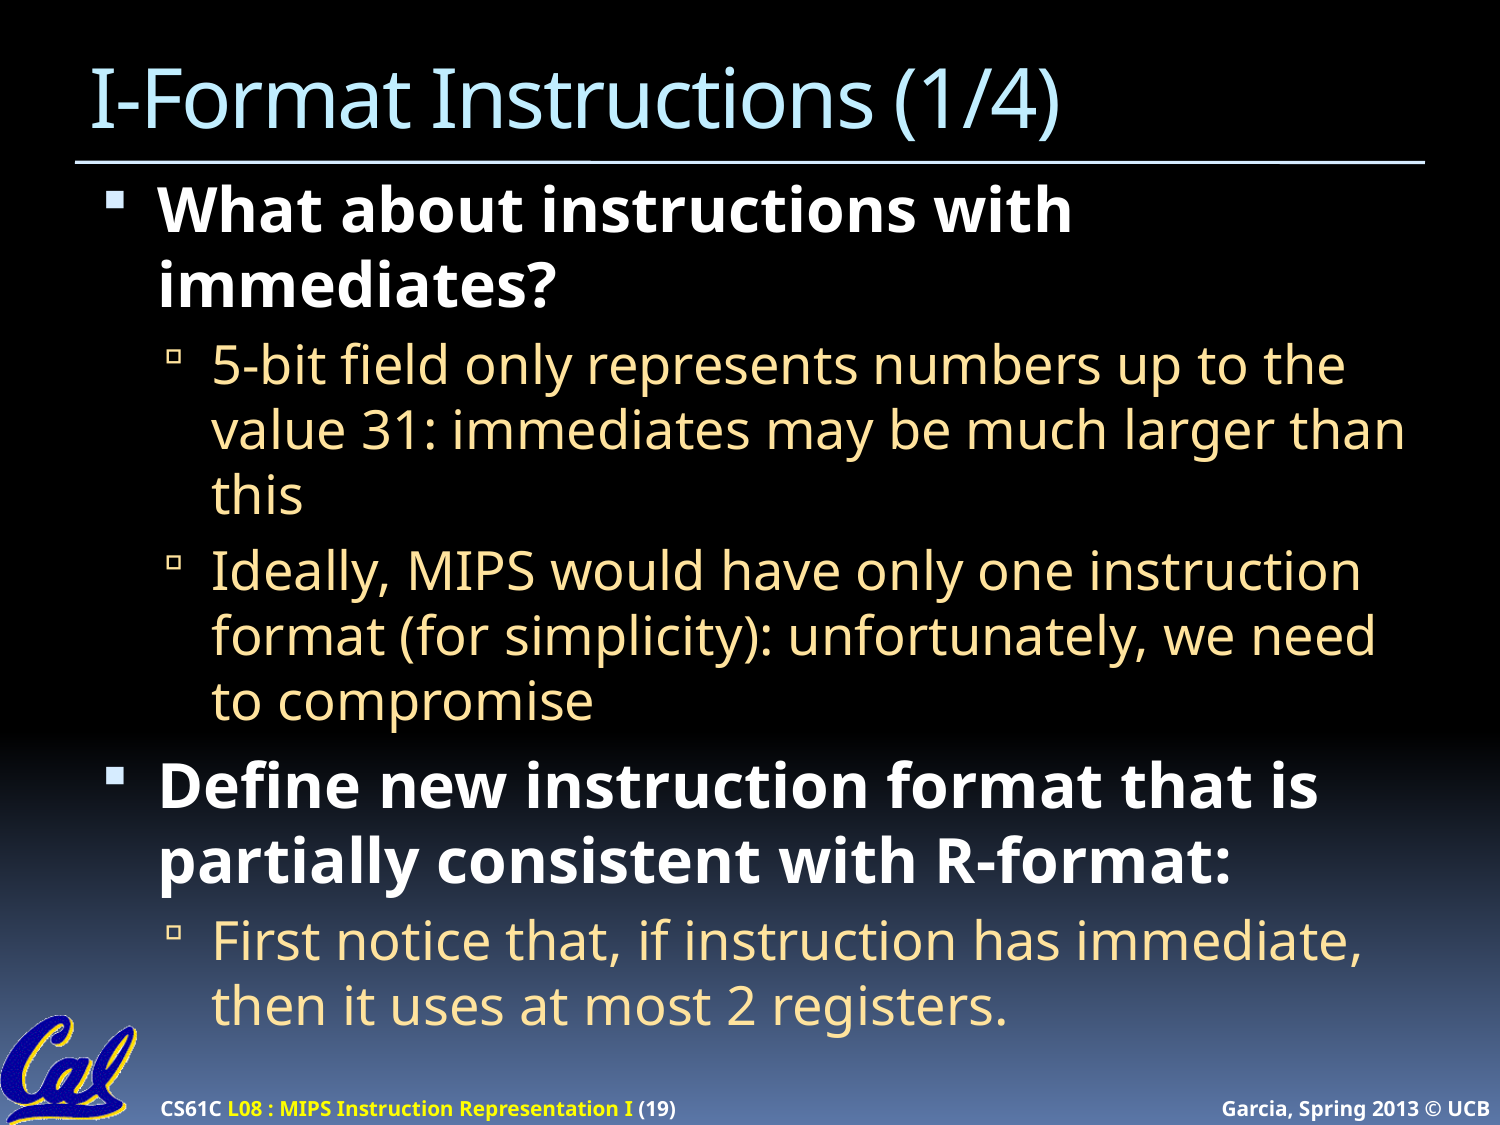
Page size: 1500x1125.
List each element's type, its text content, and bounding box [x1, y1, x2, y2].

title I-Format Instructions (1/4) [75, 37, 1425, 162]
list What about instructions with immediates? 5-bit field only represents numbers up to the value 31: immediates may be much larger than this Ideally, MIPS would have only one instruction format (for simplicity): unfortunately, we need to compromise Define new instruction format that is partially consistent with R-format: First notice that, if instruction has immediate, then it uses at most 2 registers. [74, 162, 1426, 1043]
picture [0, 1015, 140, 1125]
